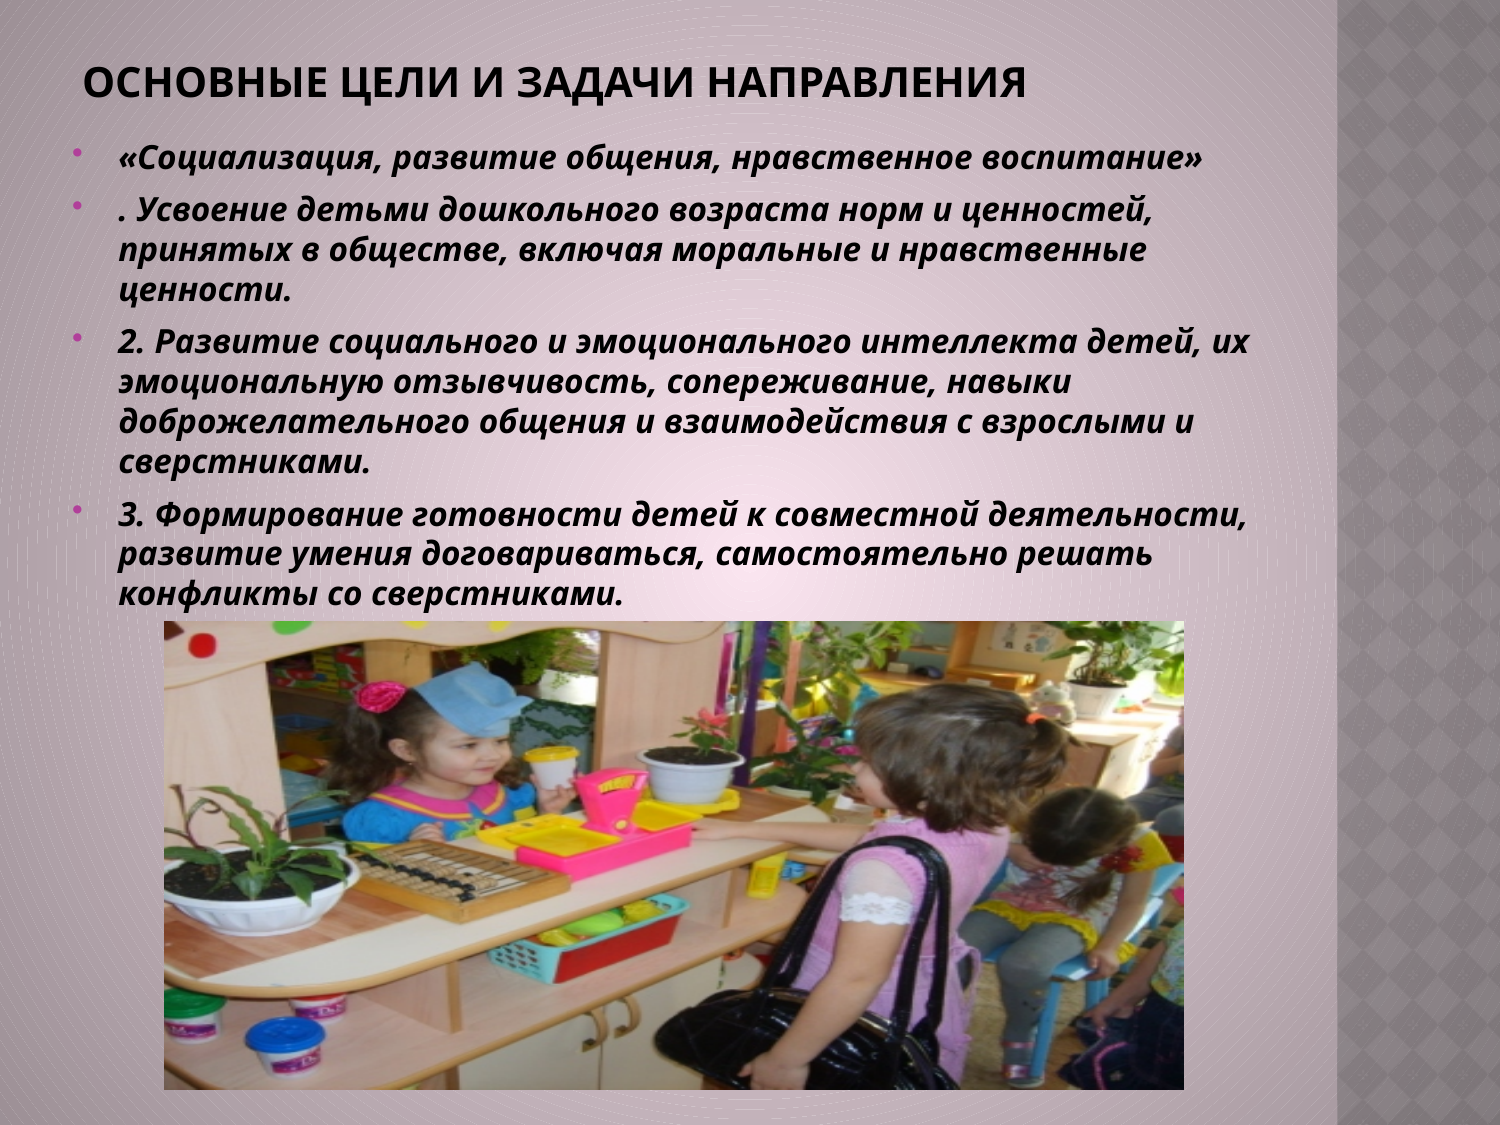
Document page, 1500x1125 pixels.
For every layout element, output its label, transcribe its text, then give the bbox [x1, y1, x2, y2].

title Основные цели и задачи направления [75, 35, 1263, 106]
list «Социализация, развитие общения, нравственное воспитание» . Усвоение детьми дошкольного возраста норм и ценностей, принятых в обществе, включая моральные и нравственные ценности. 2. Развитие социального и эмоционального интеллекта детей, их эмоциональную отзывчивость, сопереживание, навыки доброжелательного общения и взаимодействия с взрослыми и сверстниками. 3. Формирование готовности детей к совместной деятельности, развитие умения договариваться, самостоятельно решать конфликты со сверстниками. [58, 128, 1301, 1059]
picture [163, 620, 1184, 1091]
